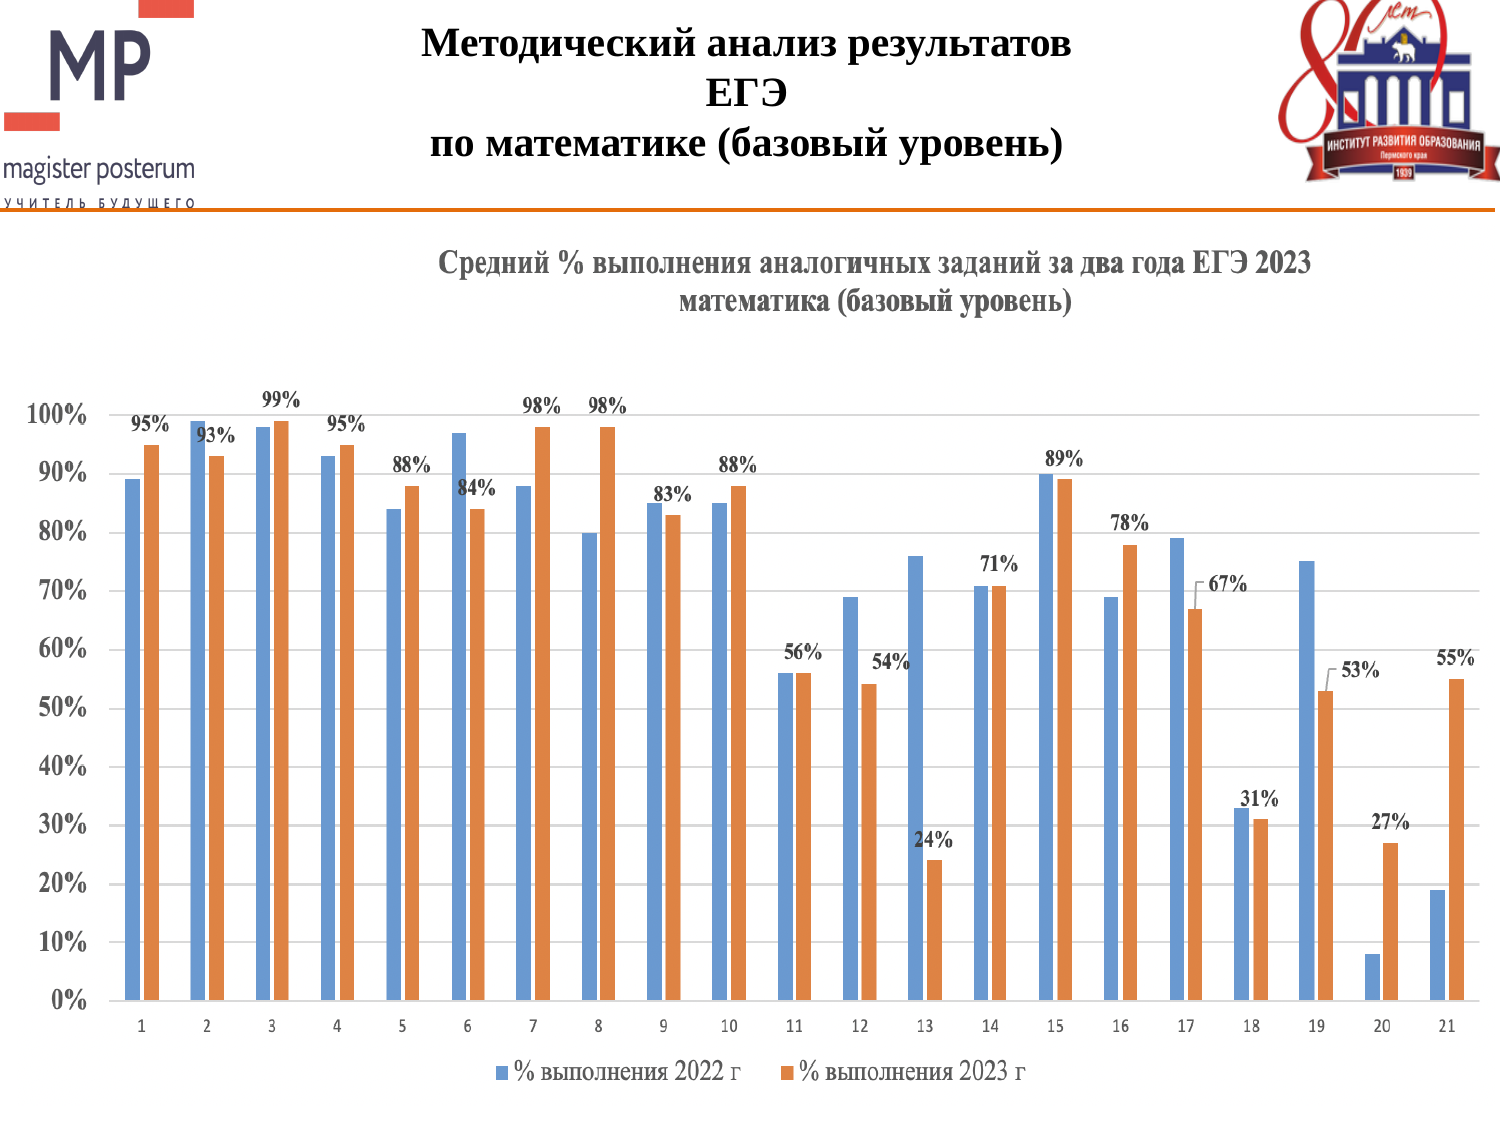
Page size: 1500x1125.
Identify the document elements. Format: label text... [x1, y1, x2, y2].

picture [3, 0, 194, 209]
picture [1278, 0, 1500, 183]
text_box Методический анализ результатов ЕГЭ по математике (базовый уровень) [371, 7, 1122, 208]
picture [17, 224, 1496, 1107]
